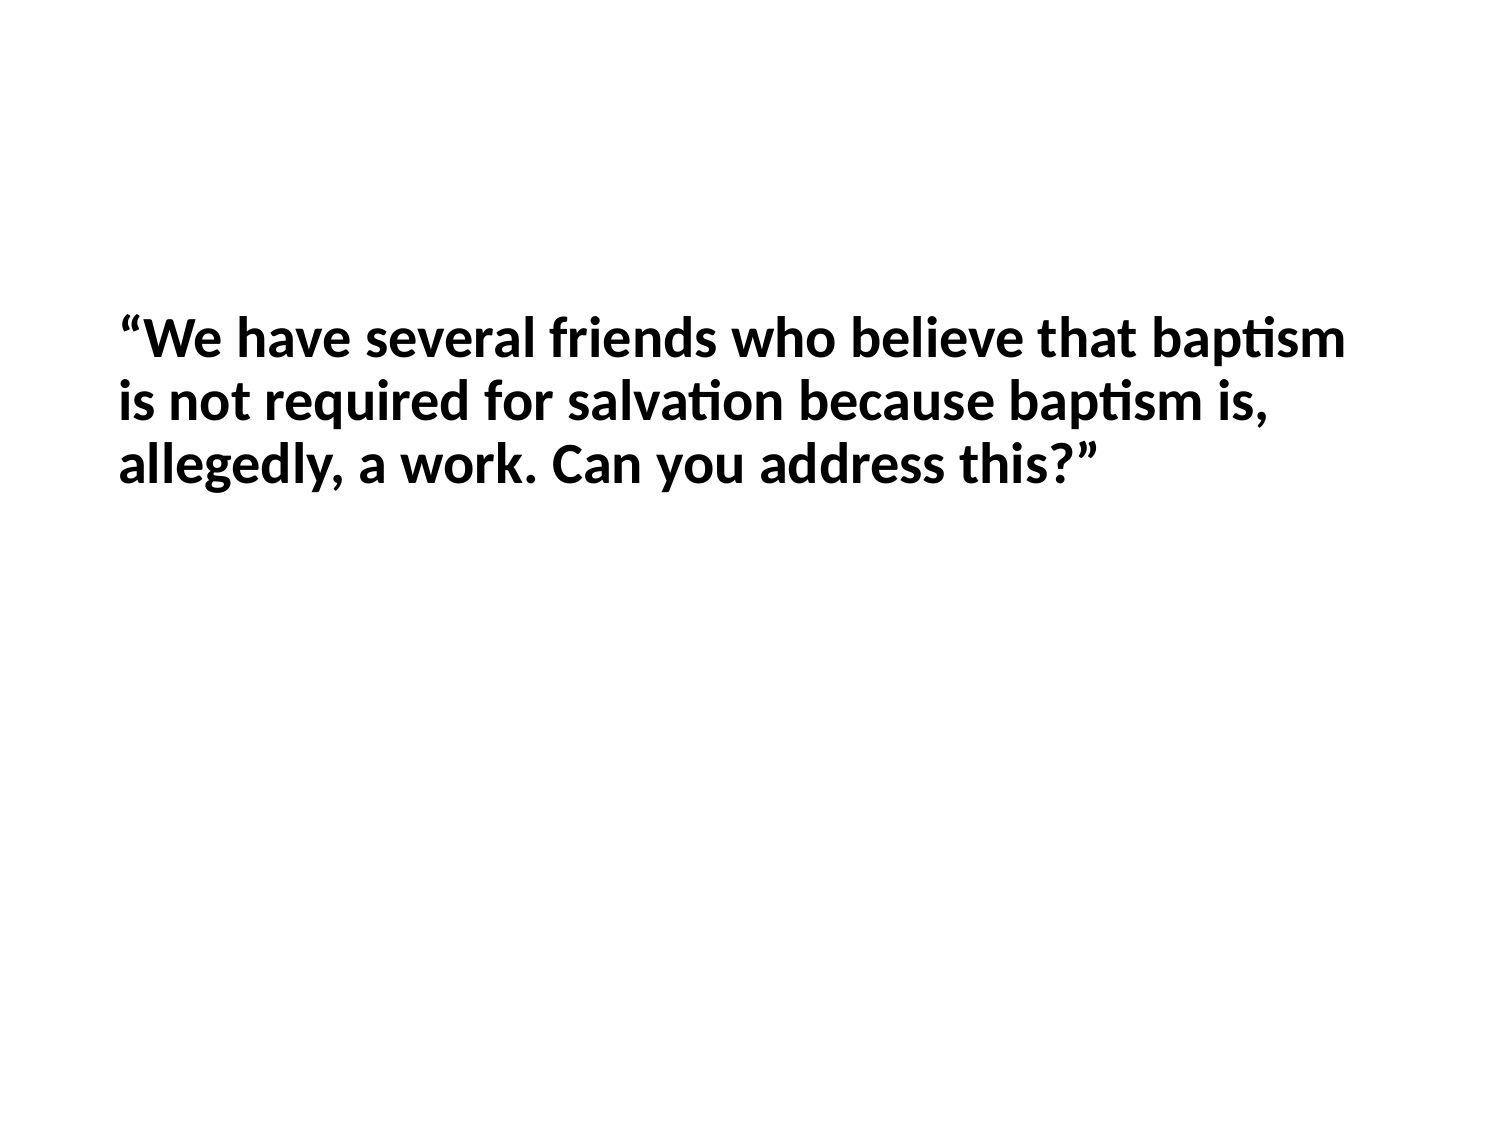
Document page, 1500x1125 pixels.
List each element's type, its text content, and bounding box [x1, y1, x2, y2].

list “We have several friends who believe that baptism is not required for salvation because baptism is, allegedly, a work. Can you address this?” [103, 299, 1397, 1014]
